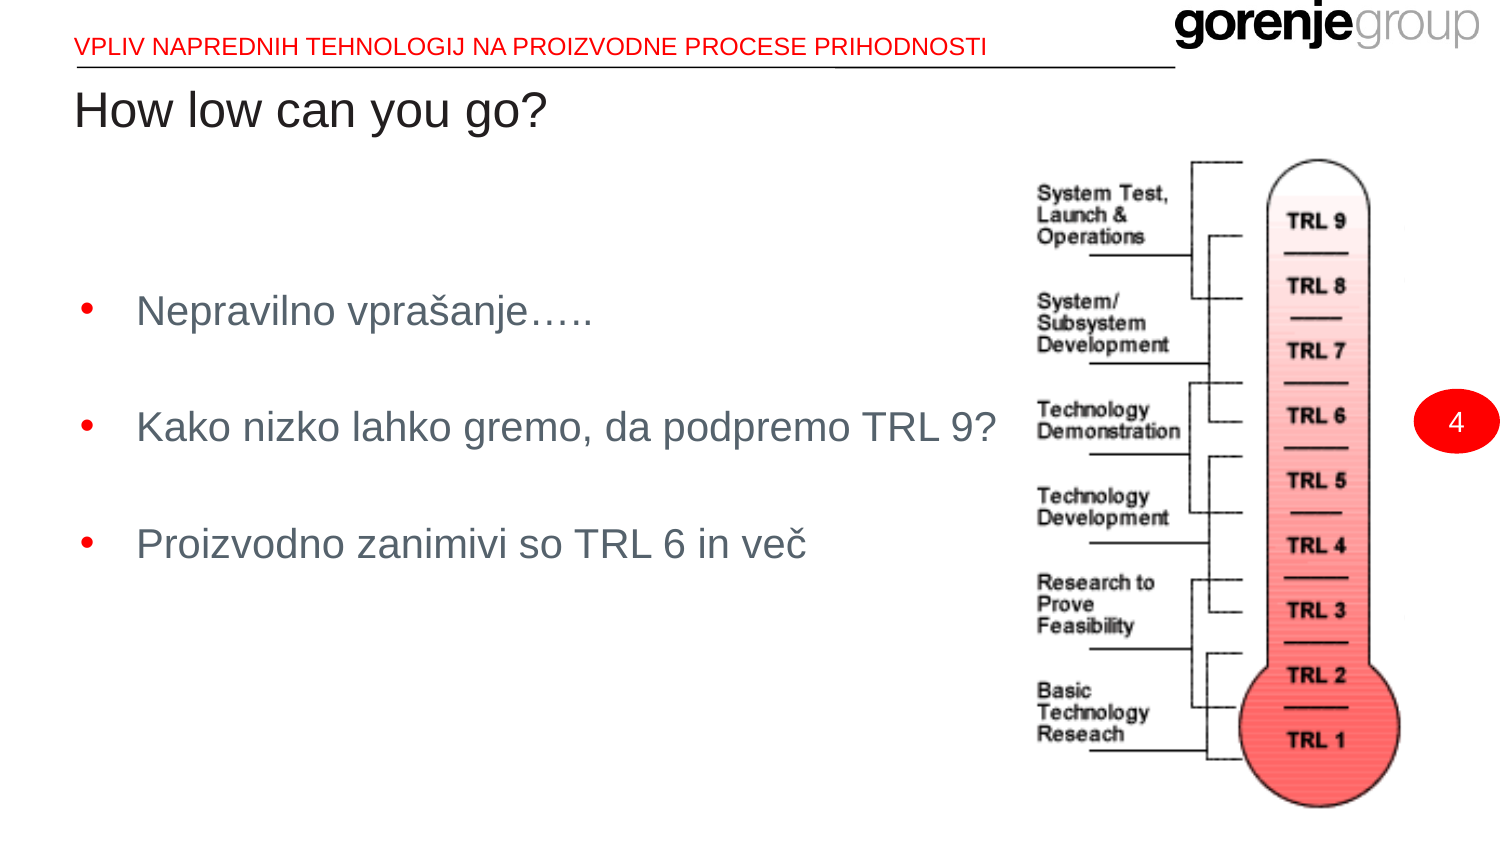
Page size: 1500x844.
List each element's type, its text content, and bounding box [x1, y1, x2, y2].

picture [1175, 0, 1479, 49]
picture [1029, 147, 1406, 812]
list Nepravilno vprašanje….. Kako nizko lahko gremo, da podpremo TRL 9? Proizvodno zanimivi so TRL 6 in več [1409, 159, 1416, 717]
list Nepravilno vprašanje….. Kako nizko lahko gremo, da podpremo TRL 9? Proizvodno zanimivi so TRL 6 in več [64, 159, 1024, 717]
footer VPLIV NAPREDNIH TEHNOLOGIJ NA PROIZVODNE PROCESE PRIHODNOSTI [58, 23, 1176, 59]
title How low can you go? [58, 76, 1176, 140]
